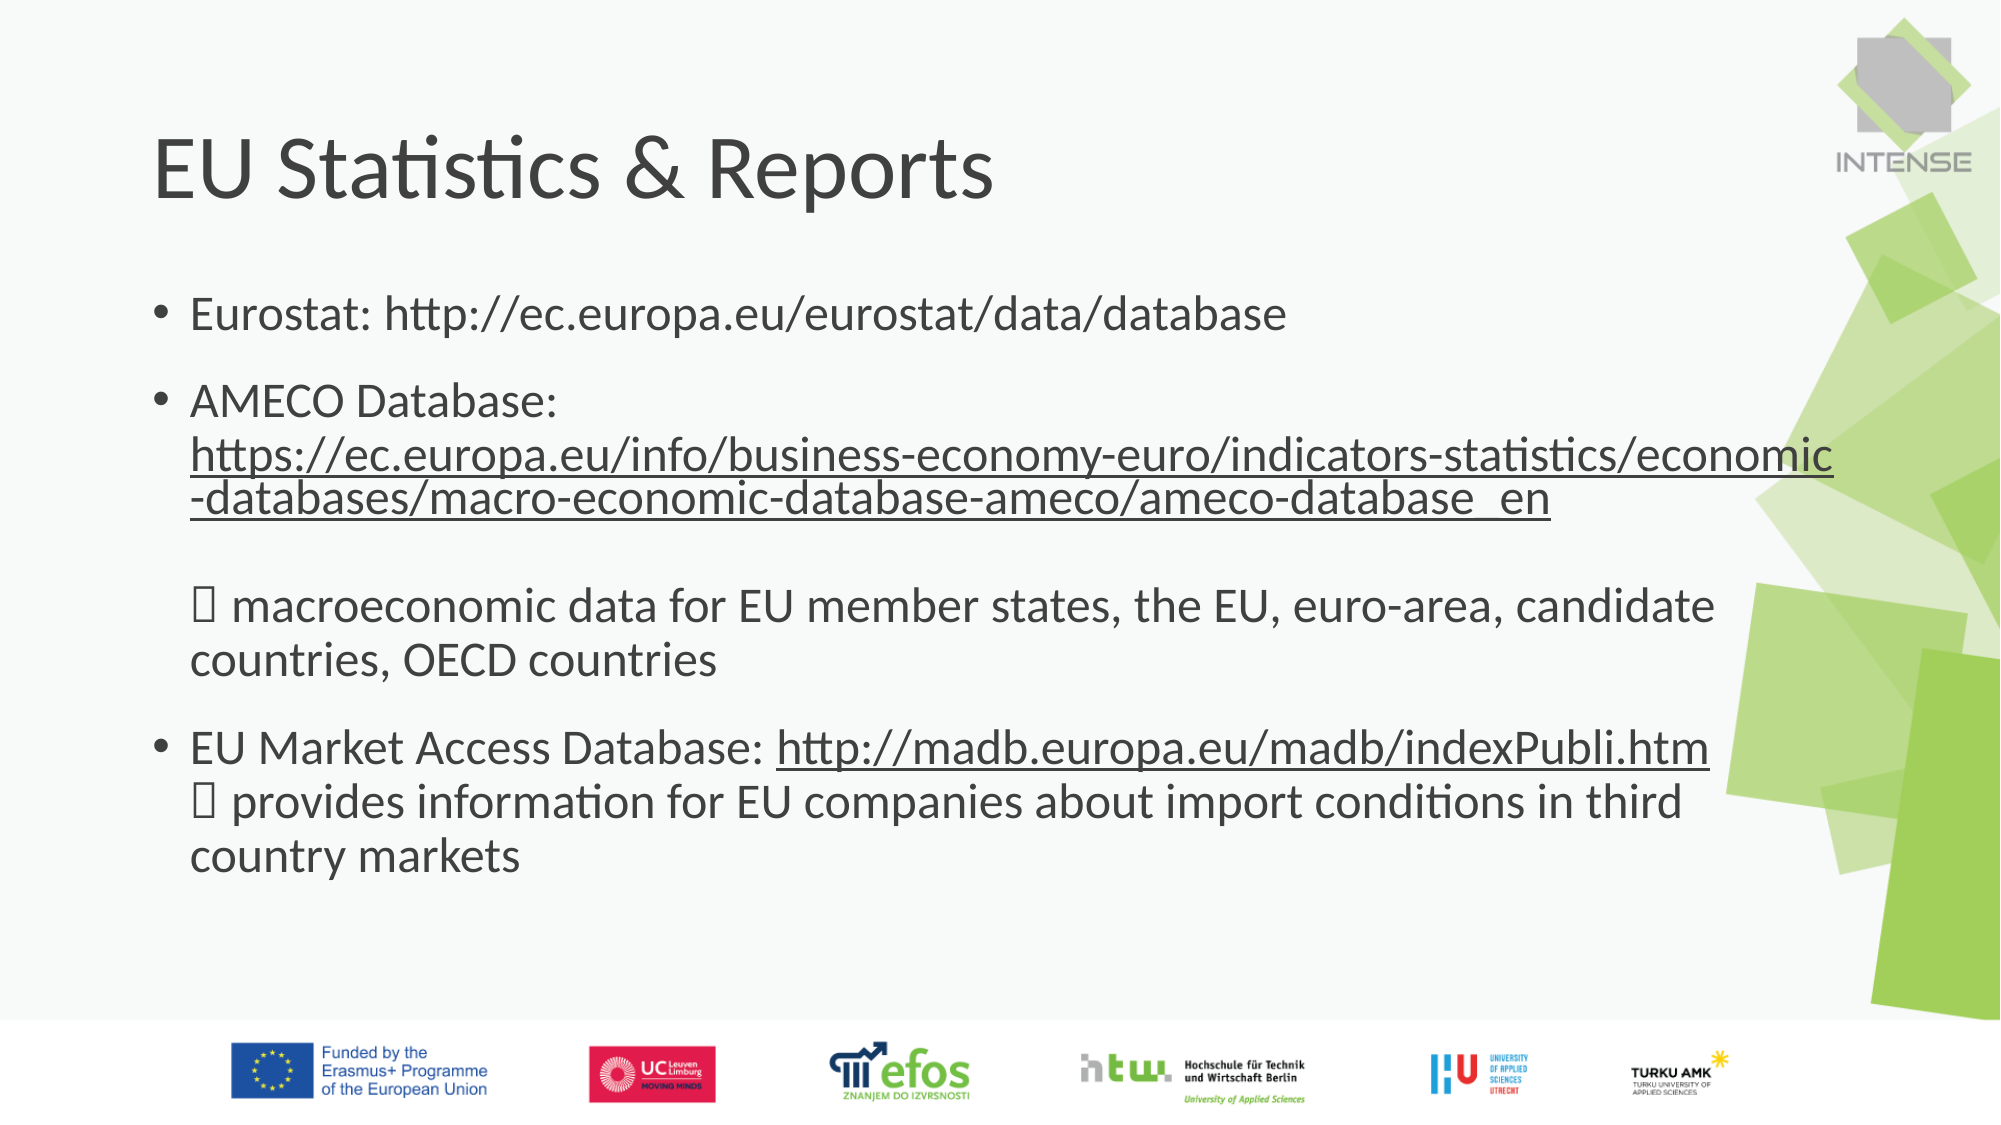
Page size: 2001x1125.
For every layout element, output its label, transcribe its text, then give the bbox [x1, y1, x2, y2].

picture [0, 0, 2000, 1125]
list Eurostat: http://ec.europa.eu/eurostat/data/database AMECO Database: https://ec.europa.eu/info/business-economy-euro/indicators-statistics/economic-databases/macro-economic-database-ameco/ameco-database_en  macroeconomic data for EU member states, the EU, euro-area, candidate countries, OECD countries EU Market Access Database: http://madb.europa.eu/madb/indexPubli.htm  provides information for EU companies about import conditions in third country markets [137, 279, 1863, 1038]
title EU Statistics & Reports [137, 59, 1863, 278]
